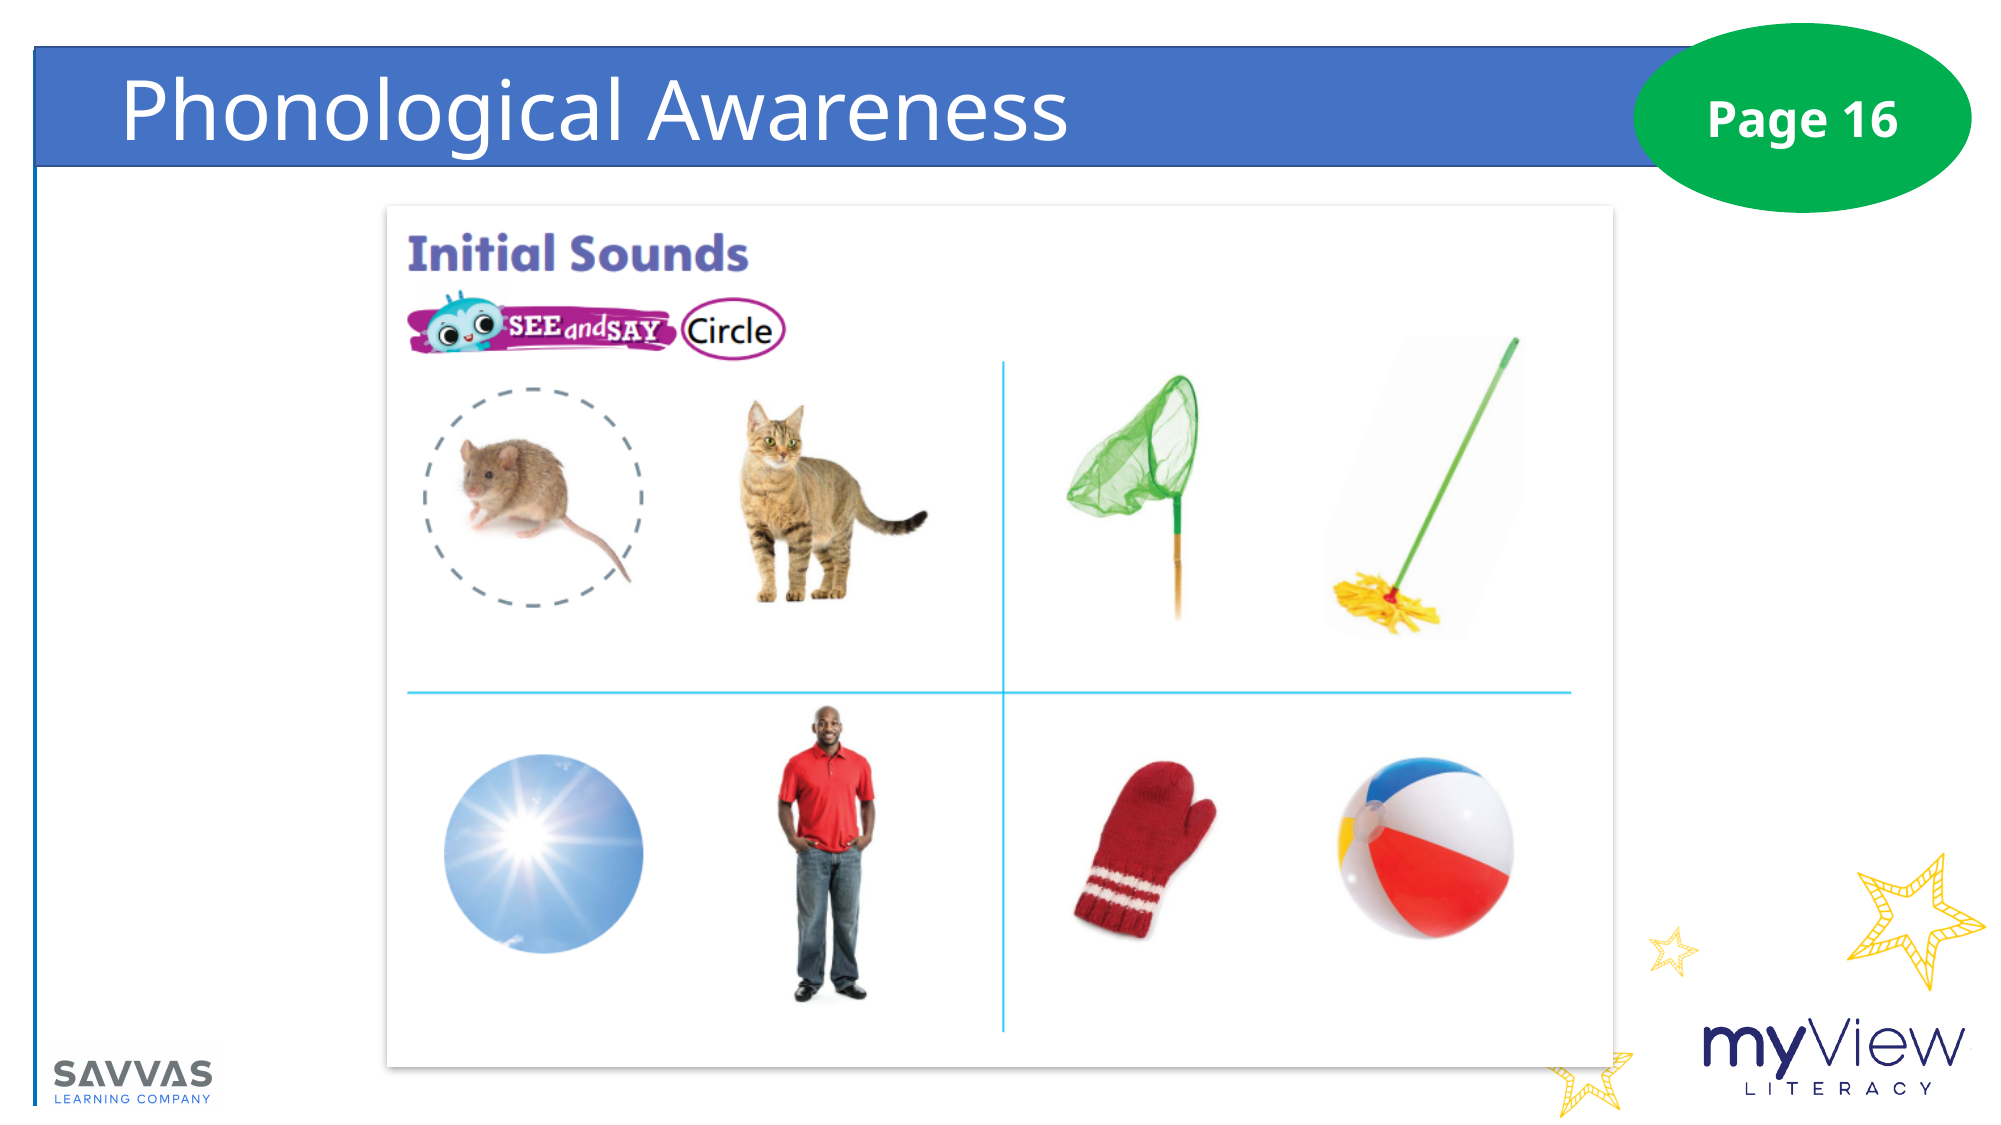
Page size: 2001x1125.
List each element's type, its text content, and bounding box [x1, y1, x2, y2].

picture [401, 220, 2000, 1125]
picture [48, 1043, 220, 1113]
text_box Phonological Awareness [34, 46, 1690, 167]
text_box Page 16 [1633, 23, 1972, 213]
